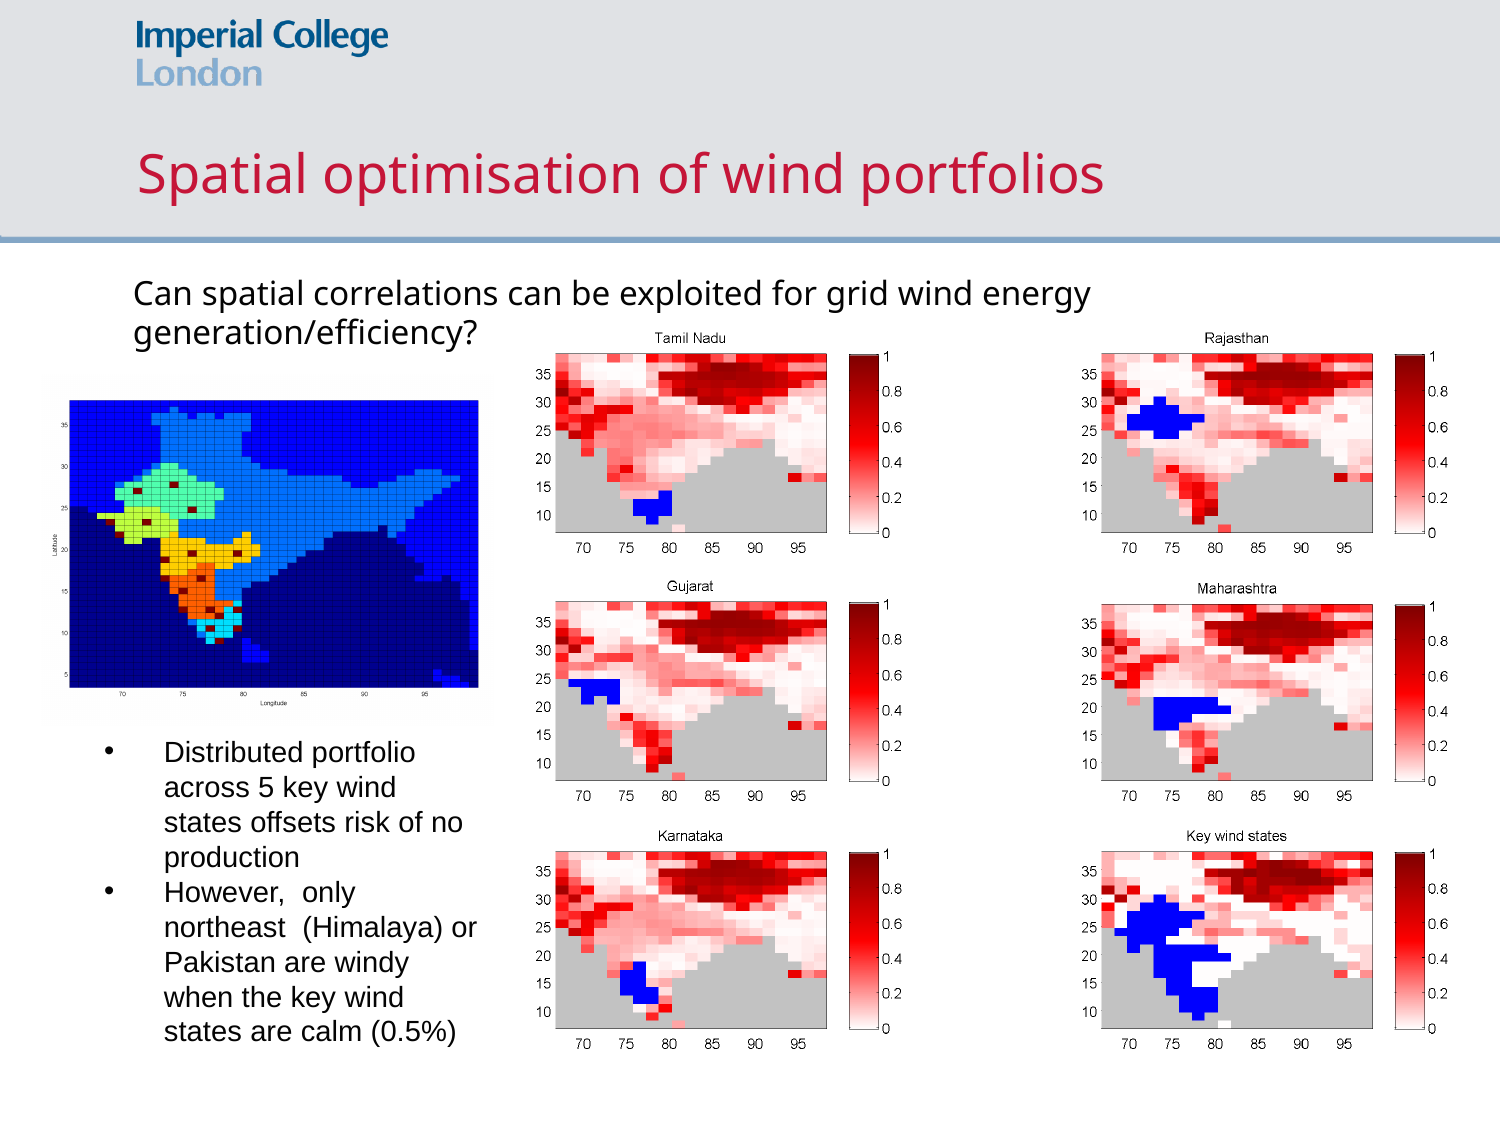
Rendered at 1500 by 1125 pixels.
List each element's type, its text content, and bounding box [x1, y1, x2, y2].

picture [497, 291, 1493, 1119]
text_box Can spatial correlations can be exploited for grid wind energy generation/efficiency? [118, 264, 1376, 359]
title Spatial optimisation of wind portfolios [137, 99, 1376, 205]
picture [40, 374, 494, 726]
text_box Distributed portfolio across 5 key wind states offsets risk of no production However, only northeast (Himalaya) or Pakistan are windy when the key wind states are calm (0.5%) [89, 733, 492, 1056]
picture [0, 0, 1500, 243]
